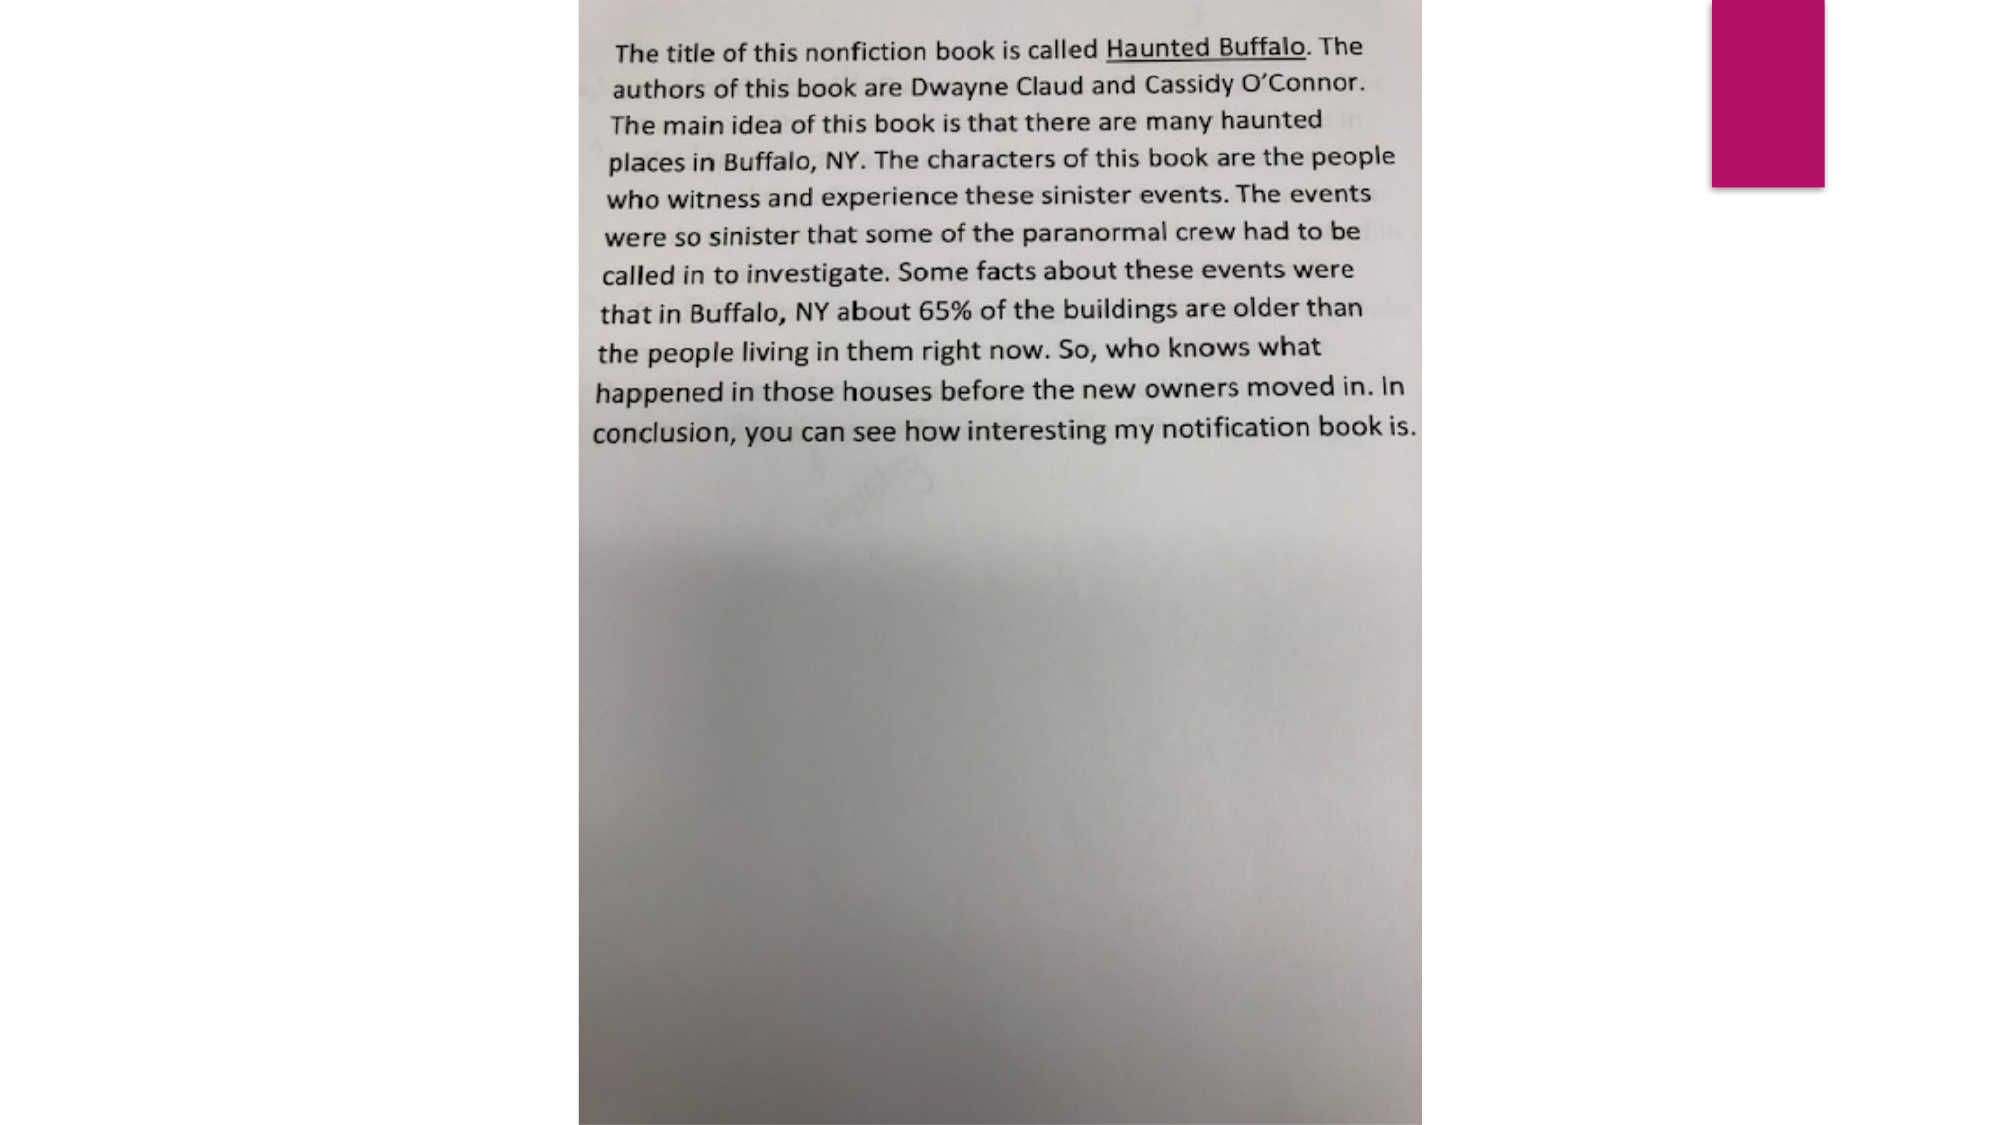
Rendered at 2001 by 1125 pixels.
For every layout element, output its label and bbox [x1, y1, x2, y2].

picture [437, 1, 1563, 1124]
